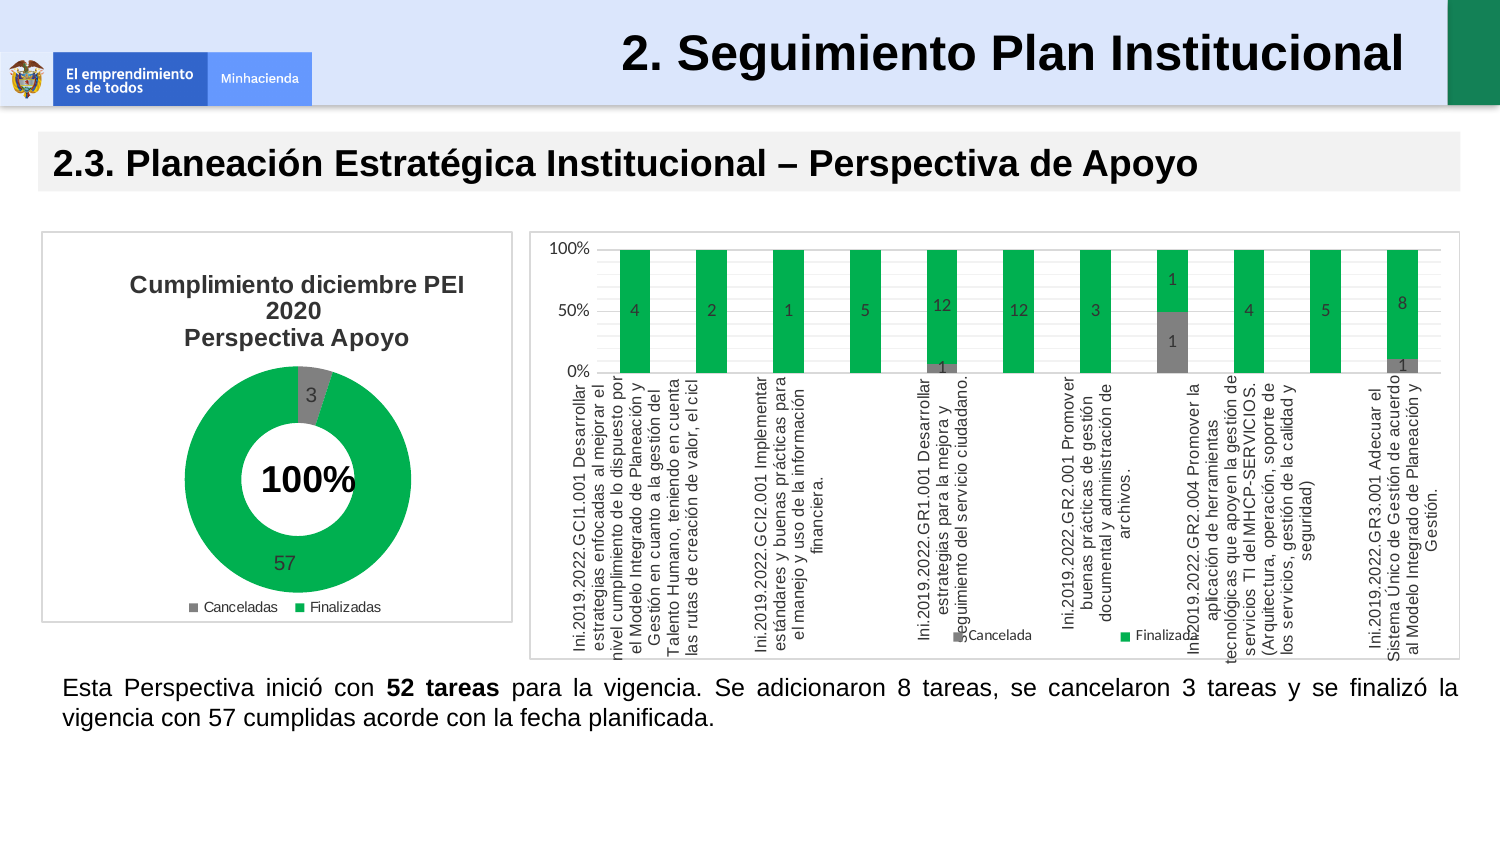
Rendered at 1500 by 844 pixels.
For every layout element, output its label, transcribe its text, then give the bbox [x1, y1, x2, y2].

text_box 2.3. Planeación Estratégica Institucional – Perspectiva de Apoyo [38, 131, 1461, 192]
text_box Esta Perspectiva inició con 52 tareas para la vigencia. Se adicionaron 8 tareas, se cancelaron 3 tareas y se finalizó la vigencia con 57 cumplidas acorde con la fecha planificada. [47, 664, 1476, 739]
chart [528, 230, 1461, 665]
chart [41, 230, 514, 624]
text_box 2. Seguimiento Plan Institucional [465, 13, 1421, 89]
picture [0, 52, 312, 106]
